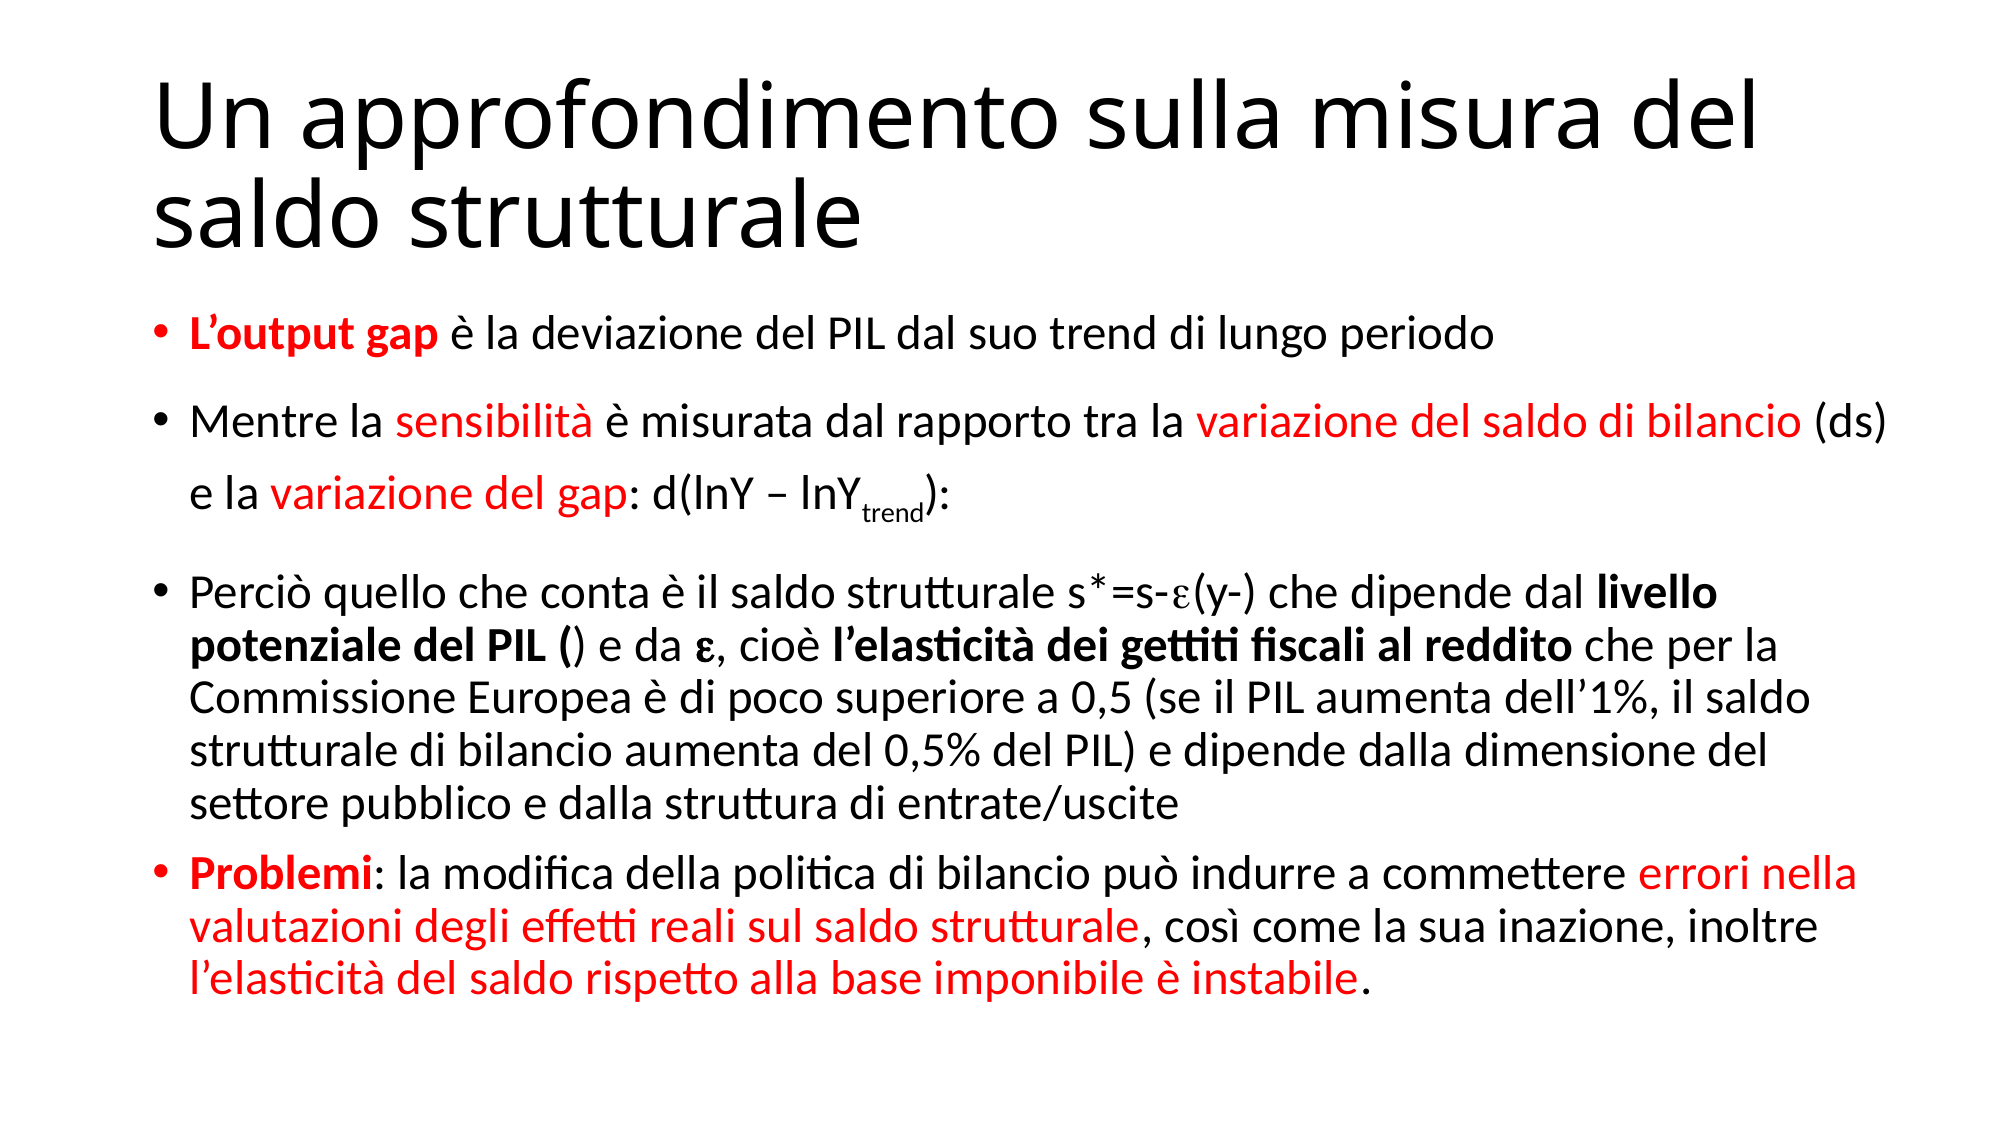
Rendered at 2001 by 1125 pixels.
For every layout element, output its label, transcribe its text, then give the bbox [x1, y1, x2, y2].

title Un approfondimento sulla misura del saldo strutturale [137, 59, 1863, 278]
